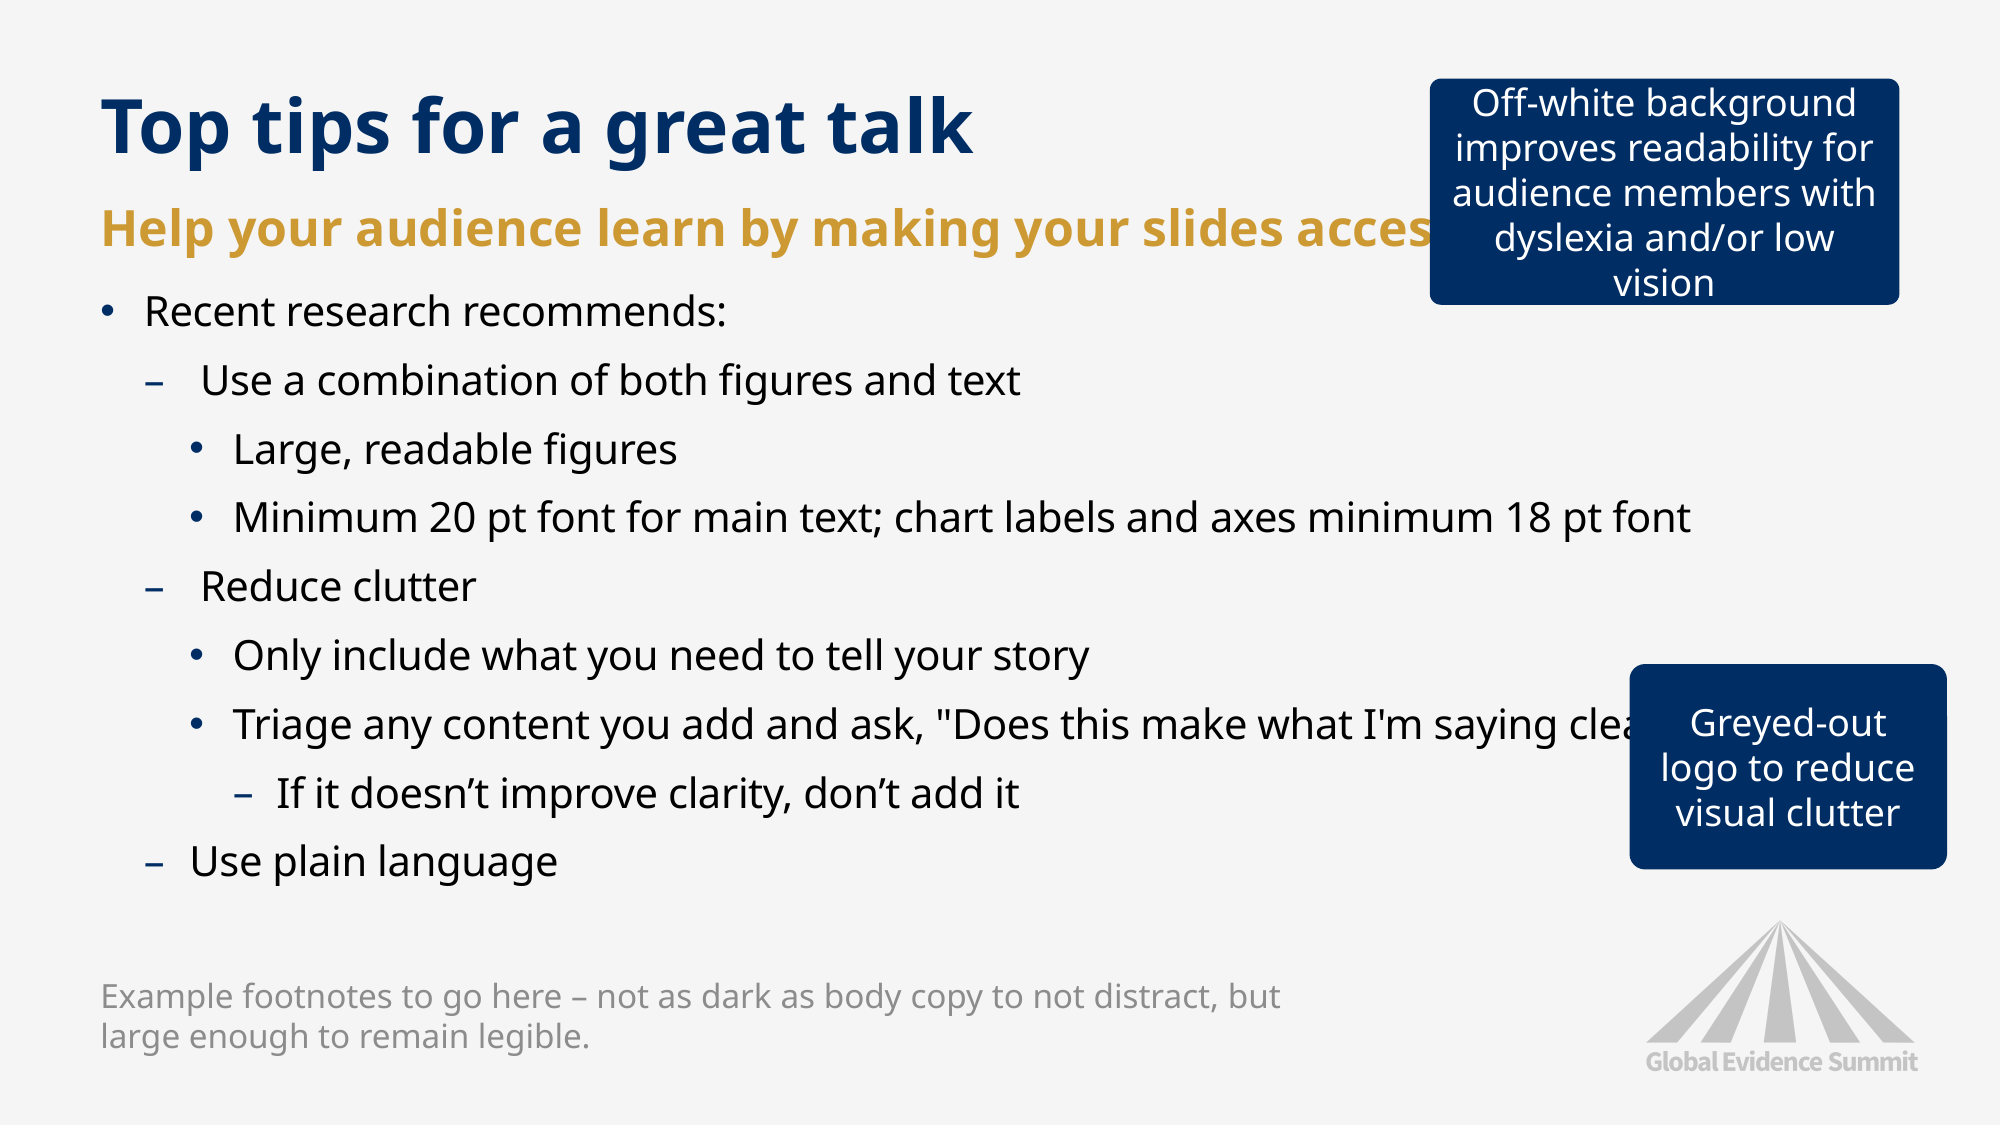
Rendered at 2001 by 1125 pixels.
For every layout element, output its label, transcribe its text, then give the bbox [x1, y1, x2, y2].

title Top tips for a great talk [100, 78, 1433, 170]
list Recent research recommends: Use a combination of both figures and text Large, readable figures Minimum 20 pt font for main text; chart labels and axes minimum 18 pt font Reduce clutter Only include what you need to tell your story Triage any content you add and ask, "Does this make what I'm saying clearer?” If it doesn’t improve clarity, don’t add it Use plain language [100, 284, 1900, 970]
text_box Greyed-out logo to reduce visual clutter [1627, 661, 1950, 872]
picture [1645, 920, 1918, 1082]
text_box Off-white background improves readability for audience members with dyslexia and/or low vision [1427, 76, 1902, 307]
list Help your audience learn by making your slides accessible [100, 196, 1427, 253]
footer Example footnotes to go here – not as dark as body copy to not distract, but large enough to remain legible. [100, 974, 1292, 1056]
